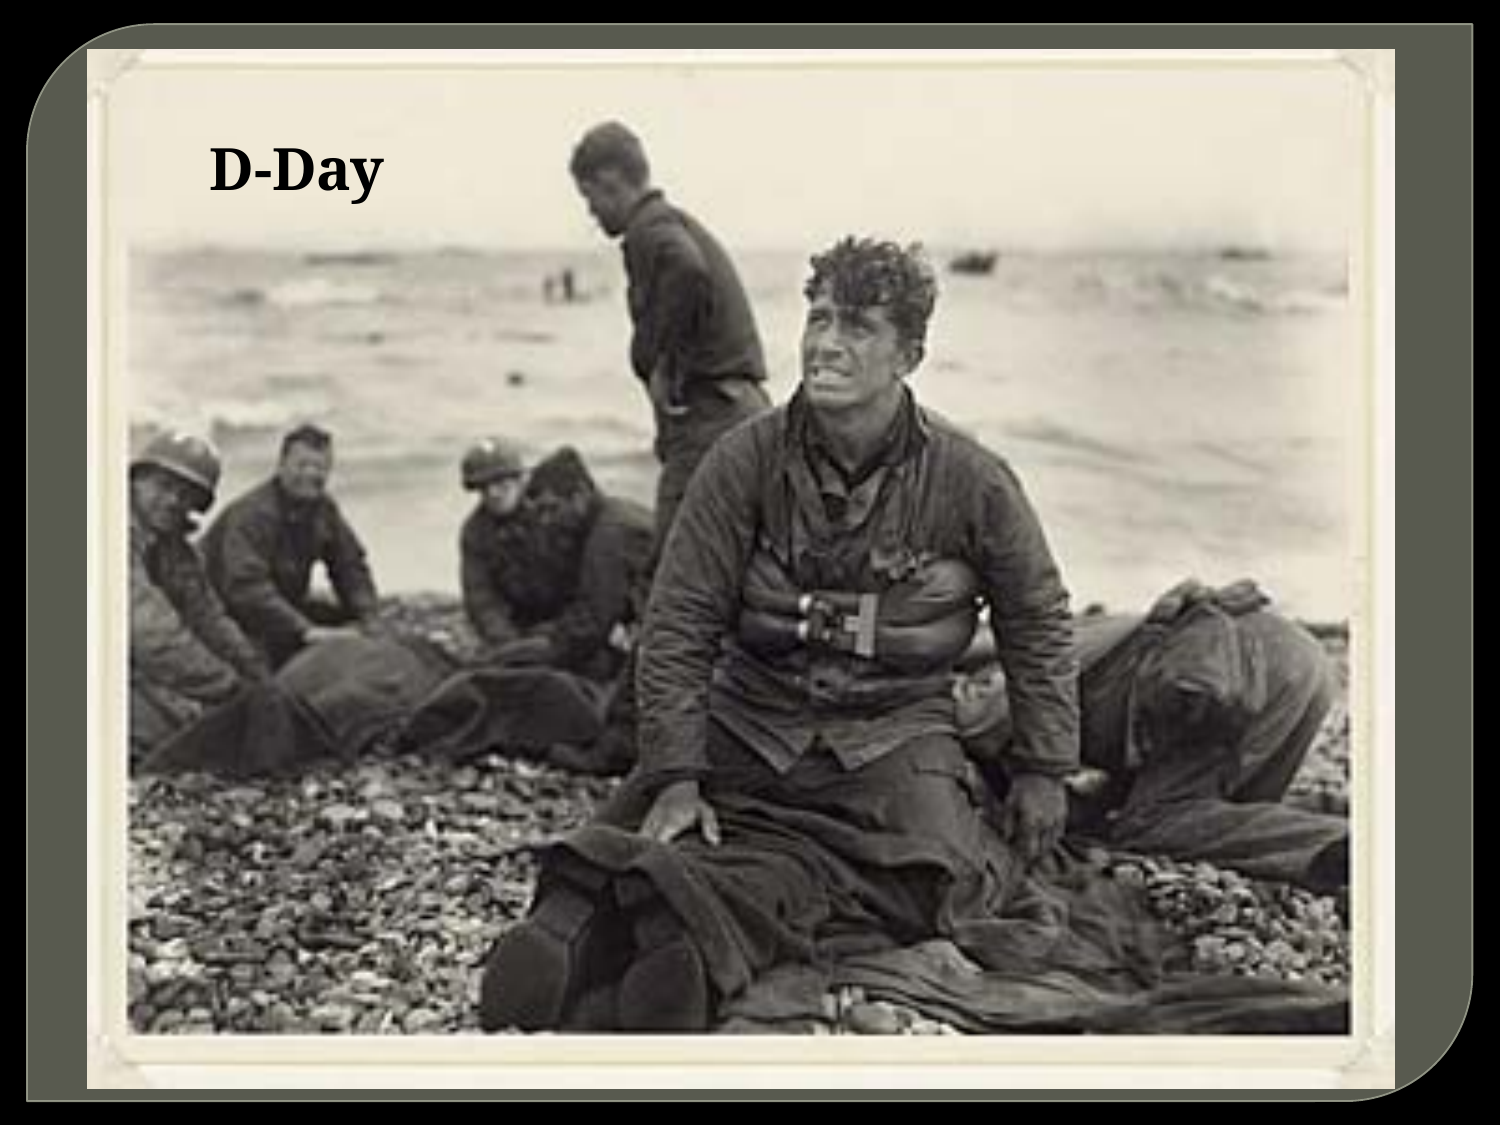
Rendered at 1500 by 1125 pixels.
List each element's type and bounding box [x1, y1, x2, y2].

picture [87, 49, 1396, 1089]
